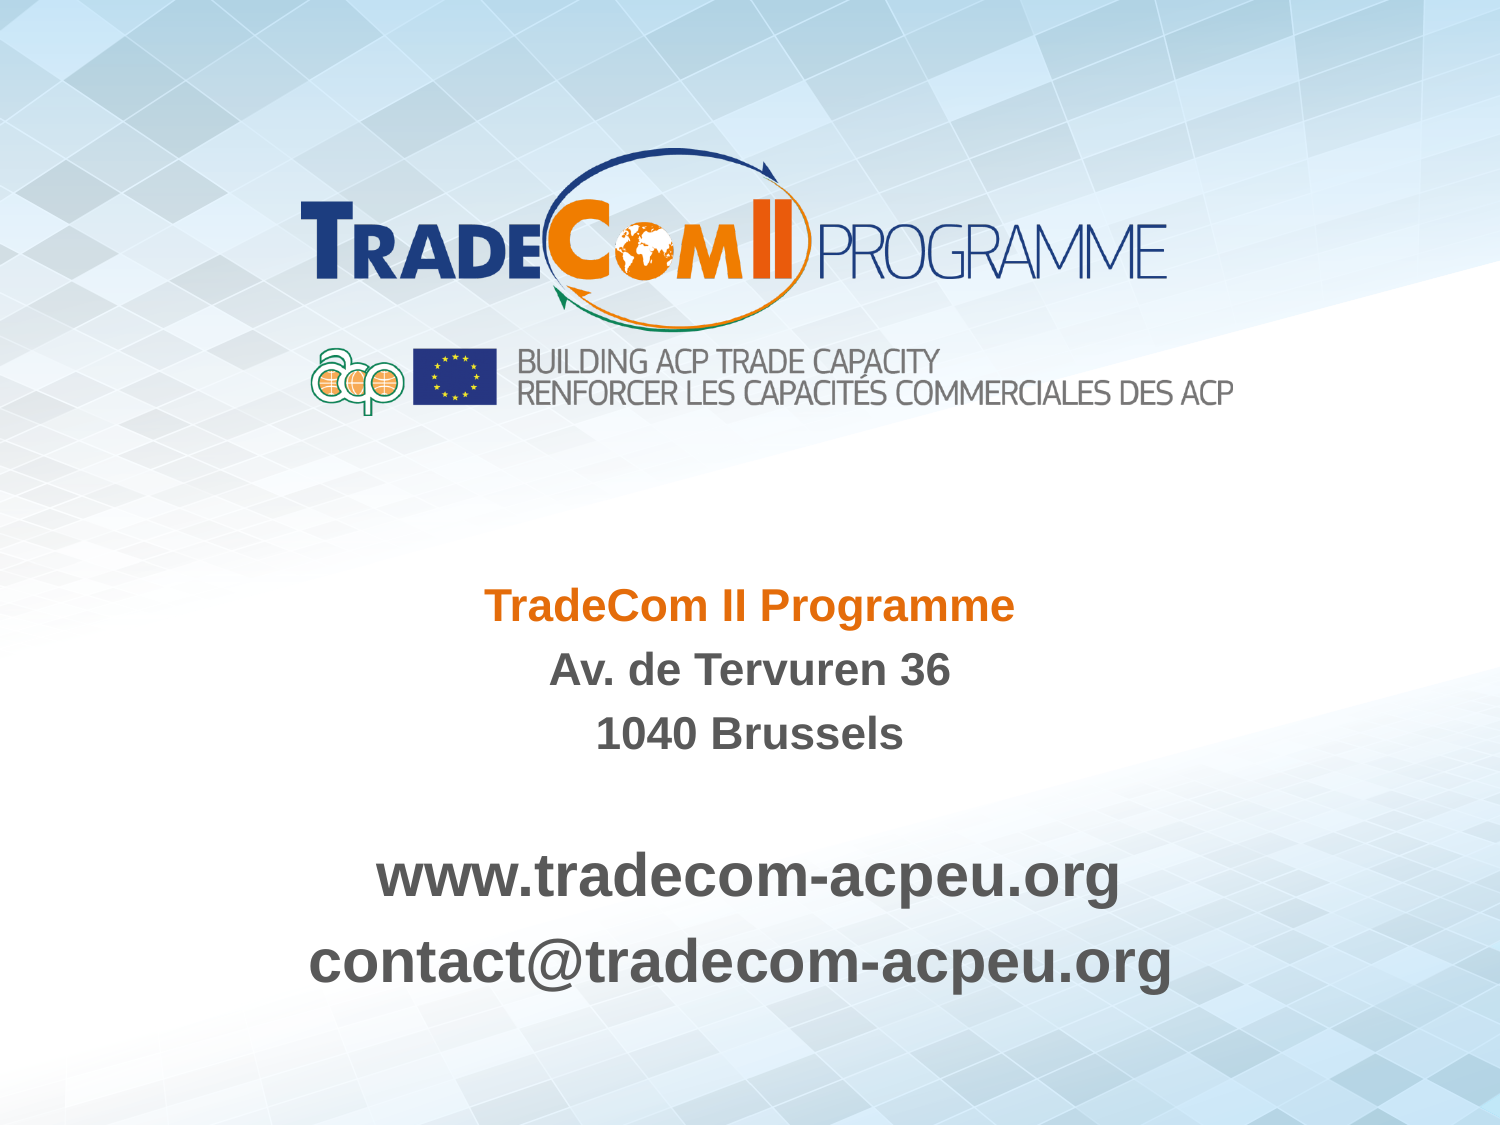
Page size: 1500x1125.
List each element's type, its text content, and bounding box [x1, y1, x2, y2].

list TradeCom II Programme Av. de Tervuren 36 1040 Brussels www.tradecom-acpeu.org contact@tradecom-acpeu.org [75, 503, 1425, 1005]
picture [0, 0, 1500, 1125]
